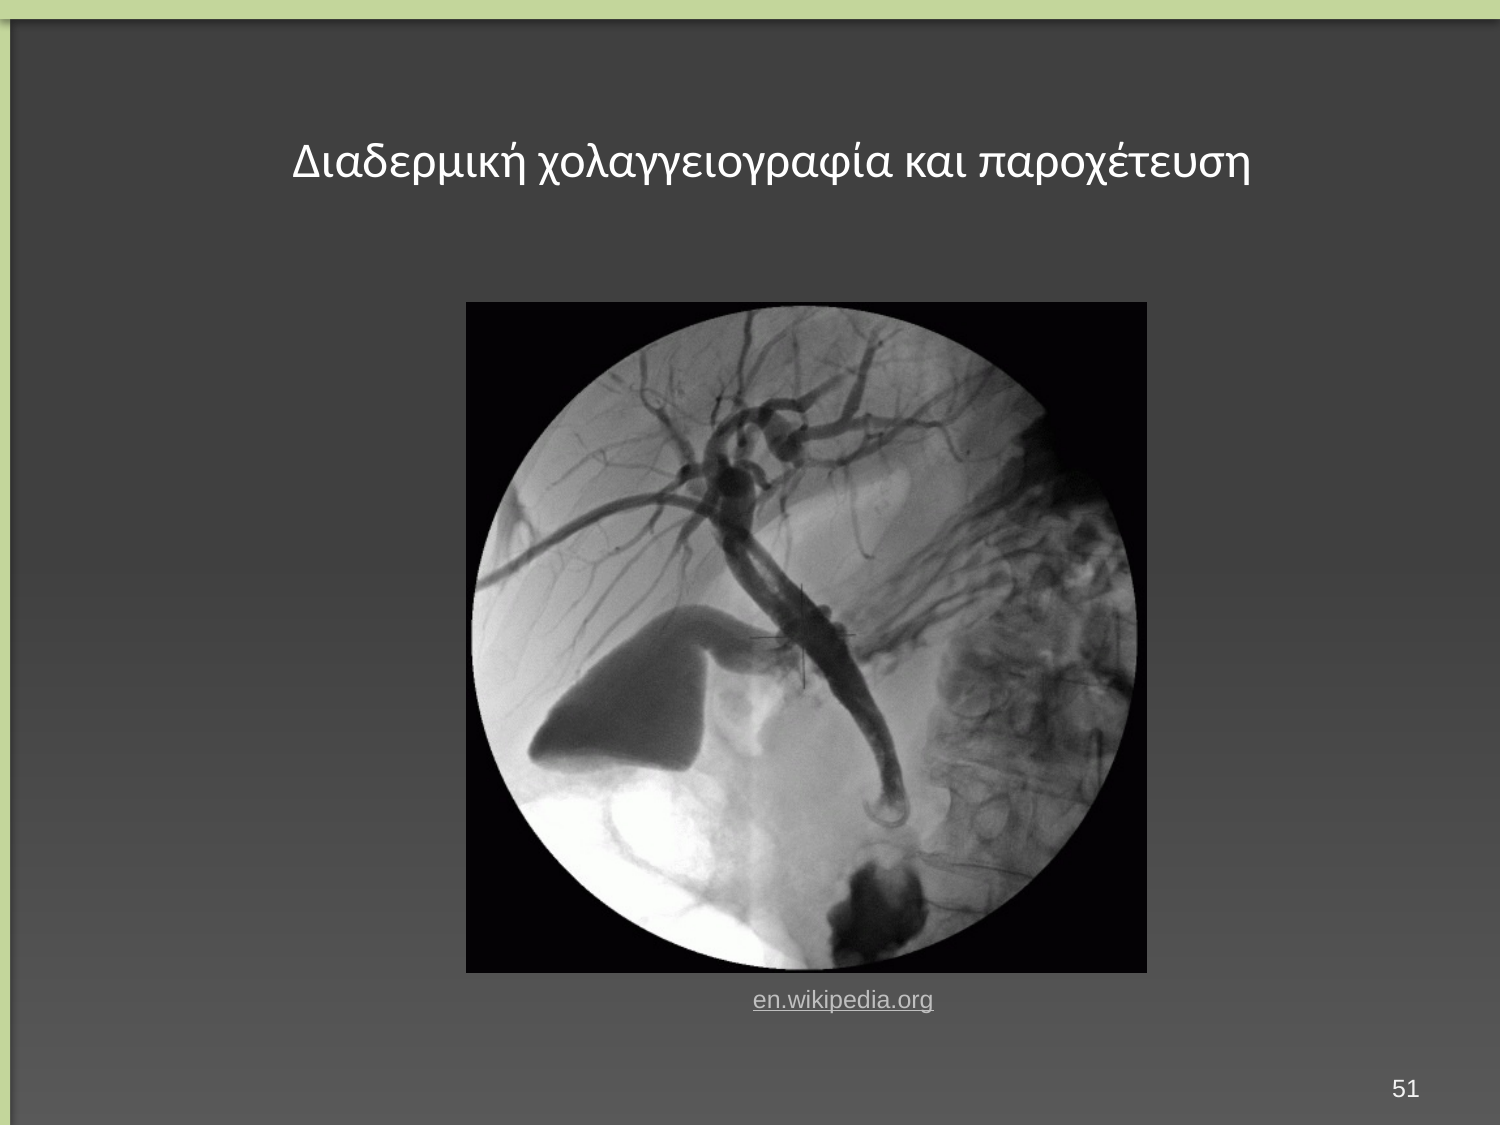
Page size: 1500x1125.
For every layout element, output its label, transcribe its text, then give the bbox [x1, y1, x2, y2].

text_box Διαδερμική χολαγγειογραφία και παροχέτευση [277, 113, 1376, 208]
slide_number 50 [1085, 1057, 1436, 1118]
text_box en.wikipedia.org [738, 981, 963, 1021]
picture [466, 302, 1147, 974]
